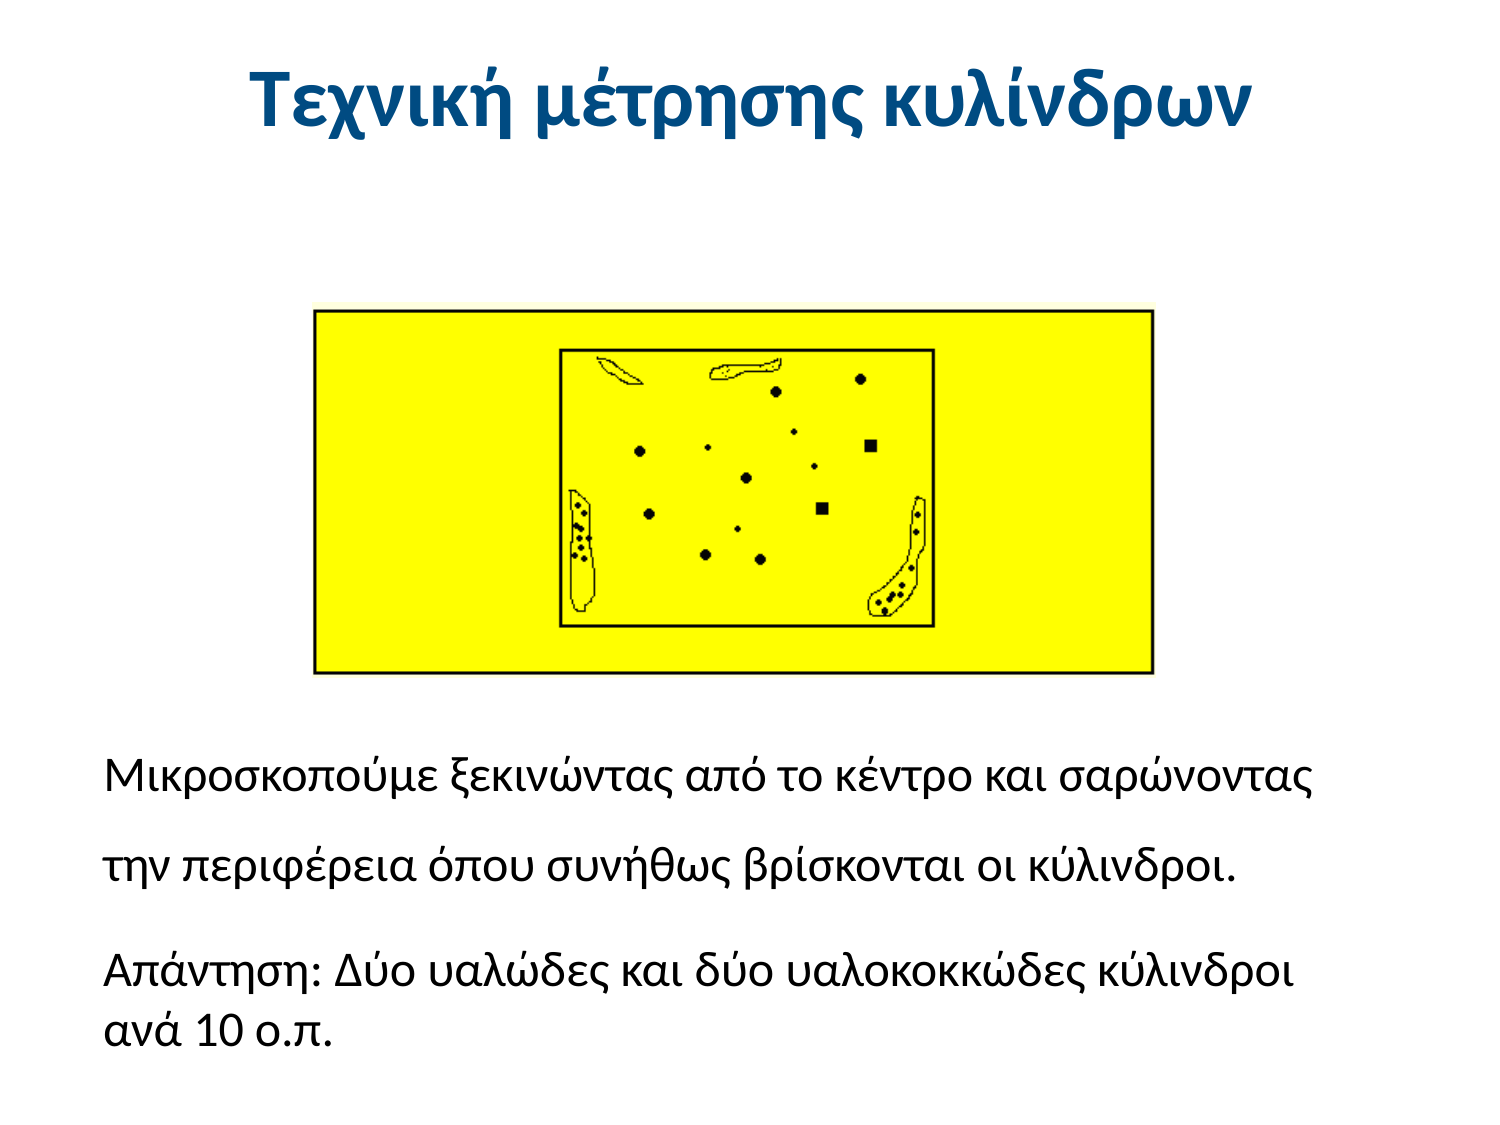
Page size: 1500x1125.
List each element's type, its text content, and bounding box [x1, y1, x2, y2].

picture [312, 302, 1156, 678]
text_box Απάντηση: Δύο υαλώδες και δύο υαλοκοκκώδες κύλινδροι ανά 10 ο.π. [88, 928, 1341, 1064]
text_box Μικροσκοπούμε ξεκινώντας από το κέντρο και σαρώνοντας την περιφέρεια όπου συνήθως βρίσκονται οι κύλινδροι. [88, 704, 1400, 899]
title Τεχνική μέτρησης κυλίνδρων [76, 19, 1427, 169]
